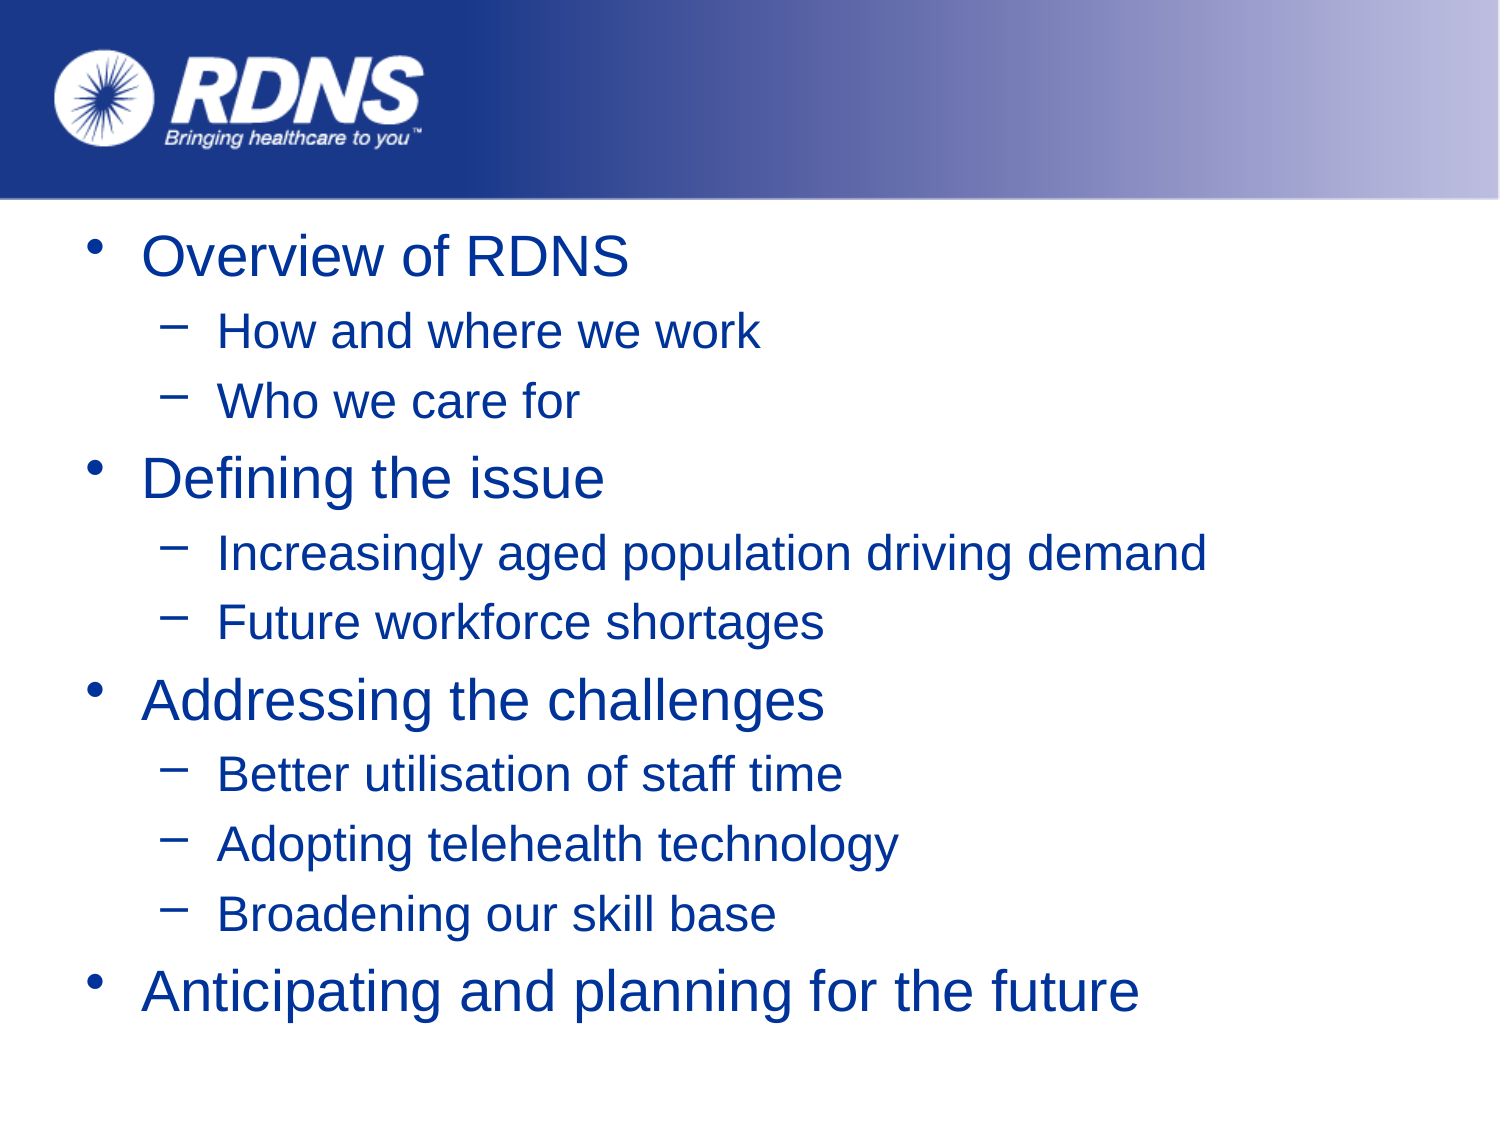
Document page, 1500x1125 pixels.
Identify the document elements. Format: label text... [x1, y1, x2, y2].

picture [0, 0, 1500, 200]
list Overview of RDNS How and where we work Who we care for Defining the issue Increasingly aged population driving demand Future workforce shortages Addressing the challenges Better utilisation of staff time Adopting telehealth technology Broadening our skill base Anticipating and planning for the future [70, 210, 1421, 1067]
